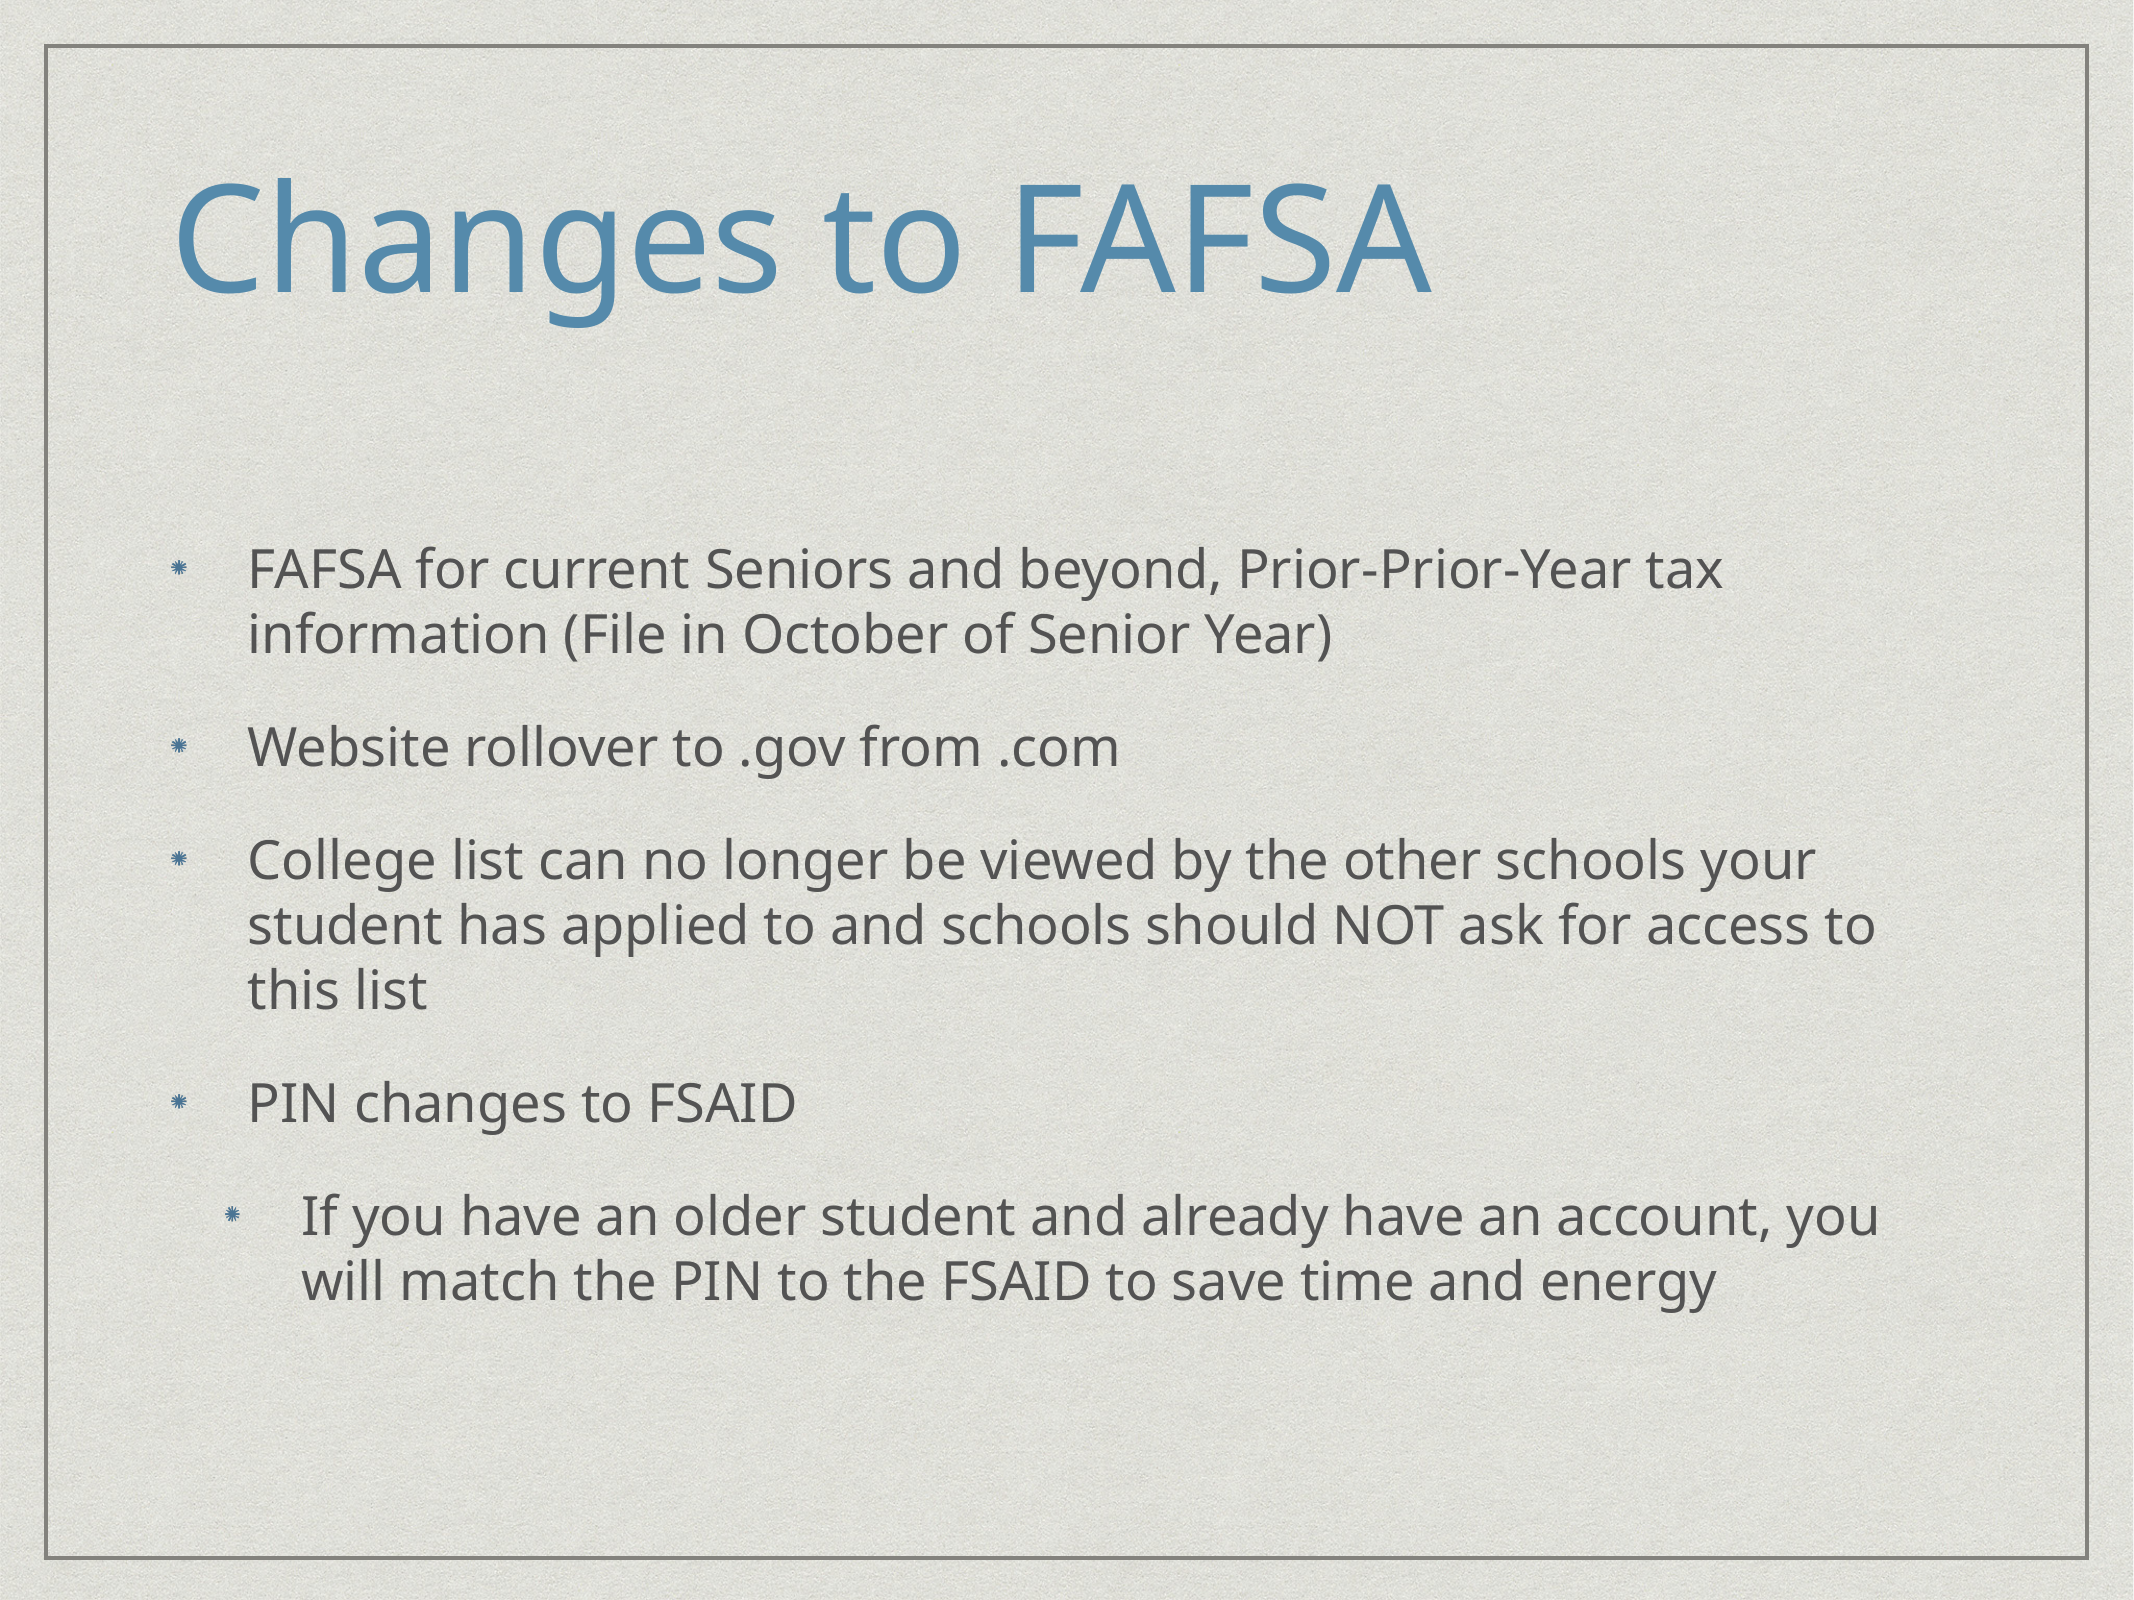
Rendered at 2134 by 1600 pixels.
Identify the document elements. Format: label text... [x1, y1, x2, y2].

title Changes to FAFSA [170, 43, 1963, 445]
picture [0, 0, 2134, 1600]
list FAFSA for current Seniors and beyond, Prior-Prior-Year tax information (File in October of Senior Year) Website rollover to .gov from .com College list can no longer be viewed by the other schools your student has applied to and schools should NOT ask for access to this list PIN changes to FSAID If you have an older student and already have an account, you will match the PIN to the FSAID to save time and energy [170, 453, 1963, 1393]
